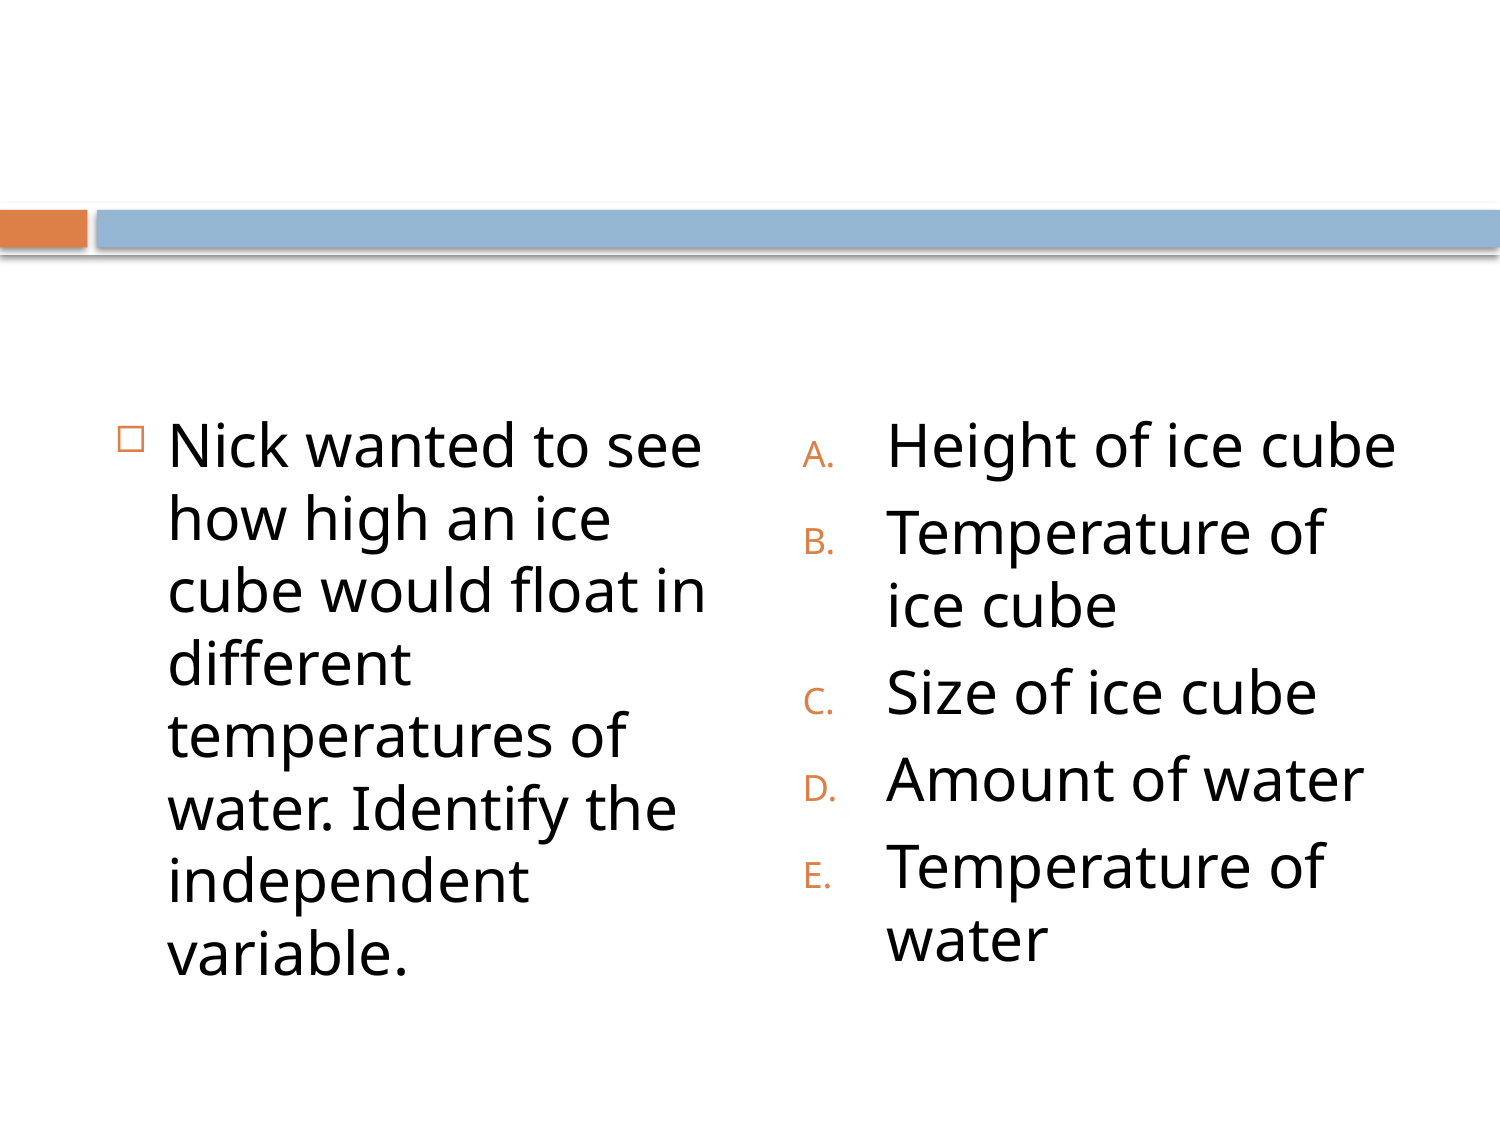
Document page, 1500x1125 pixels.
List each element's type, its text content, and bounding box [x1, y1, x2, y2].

list Height of ice cube Temperature of ice cube Size of ice cube Amount of water Temperature of water [787, 399, 1426, 988]
list Nick wanted to see how high an ice cube would float in different temperatures of water. Identify the independent variable. [99, 399, 738, 988]
